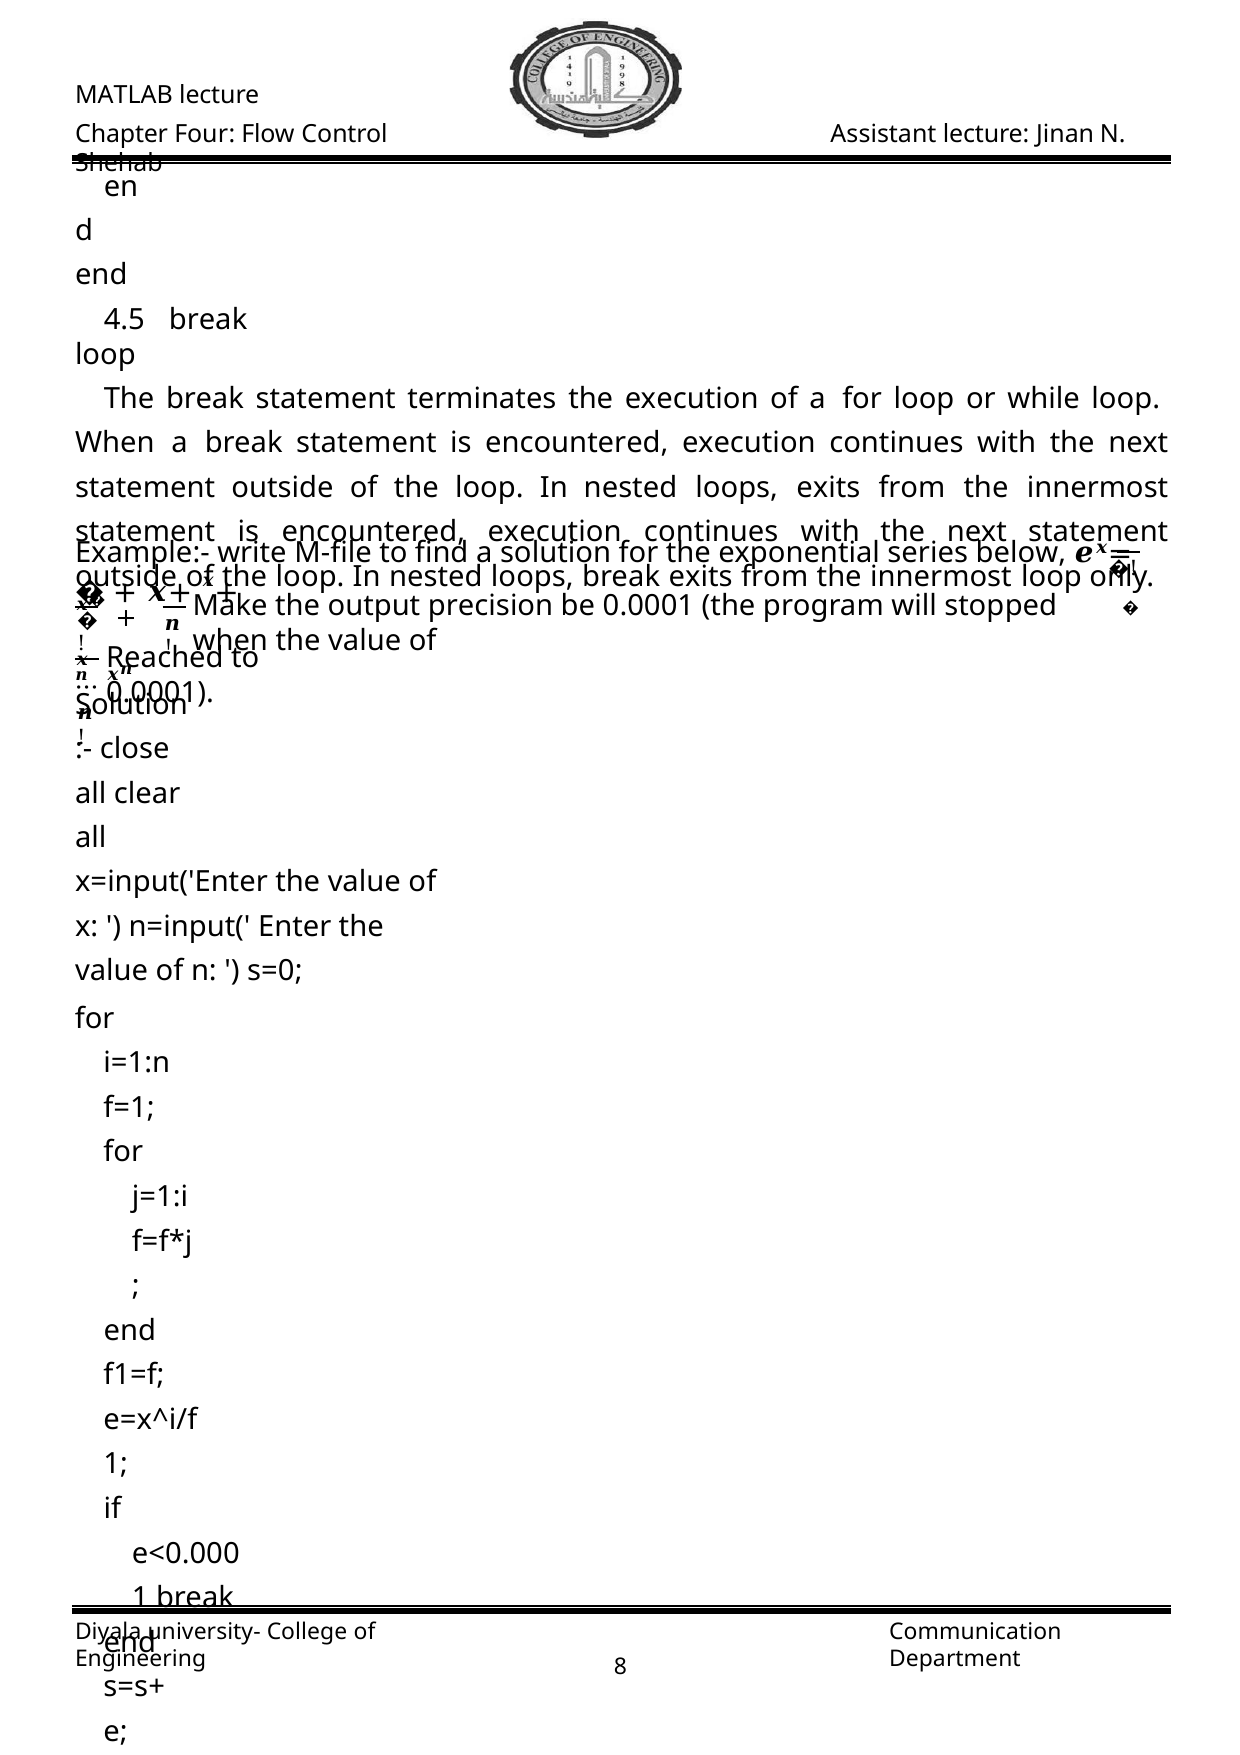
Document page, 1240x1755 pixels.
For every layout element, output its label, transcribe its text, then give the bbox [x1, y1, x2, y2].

text_box 𝒏! [162, 609, 186, 637]
footer Communication Department [887, 1616, 1162, 1648]
text_box [509, 18, 682, 146]
slide_number Diyala university- College of Engineering [72, 1616, 467, 1648]
text_box MATLAB lecture Chapter Four: Flow Control Assistant lecture: Jinan N. Shehab [72, 78, 1171, 152]
text_box Reached to 0.0001). [103, 638, 347, 675]
text_box end end 4.5 break loop The break statement terminates the execution of a for loop or while loop. When a break statement is encountered, execution continues with the next statement outside of the loop. In nested loops, exits from the innermost statement is encountered, execution continues with the next statement outside of the loop. In nested loops, break exits from the innermost loop only. � [72, 157, 1171, 531]
slide_number 7 [609, 1651, 631, 1683]
text_box Example:- write M-file to find a solution for the exponential series below, 𝒆𝒙= � + 𝒙+ 𝒙+ [72, 531, 1171, 571]
text_box 𝒙� + ⋯ 𝒙𝒏 [72, 561, 188, 624]
text_box �! Make the output precision be 0.0001 (the program will stopped when the value of [190, 554, 1171, 626]
text_box �! 𝒙𝒏 𝒏! [72, 609, 100, 675]
text_box Solution:- close all clear all x=input('Enter the value of x: ') n=input(' Enter the value of n: ') s=0; for i=1:n f=1; for j=1:i f=f*j; end f1=f; e=x^i/f1; if e<0.0001 break end s=s+e; end disp(' the result is: ') s [72, 675, 452, 1571]
